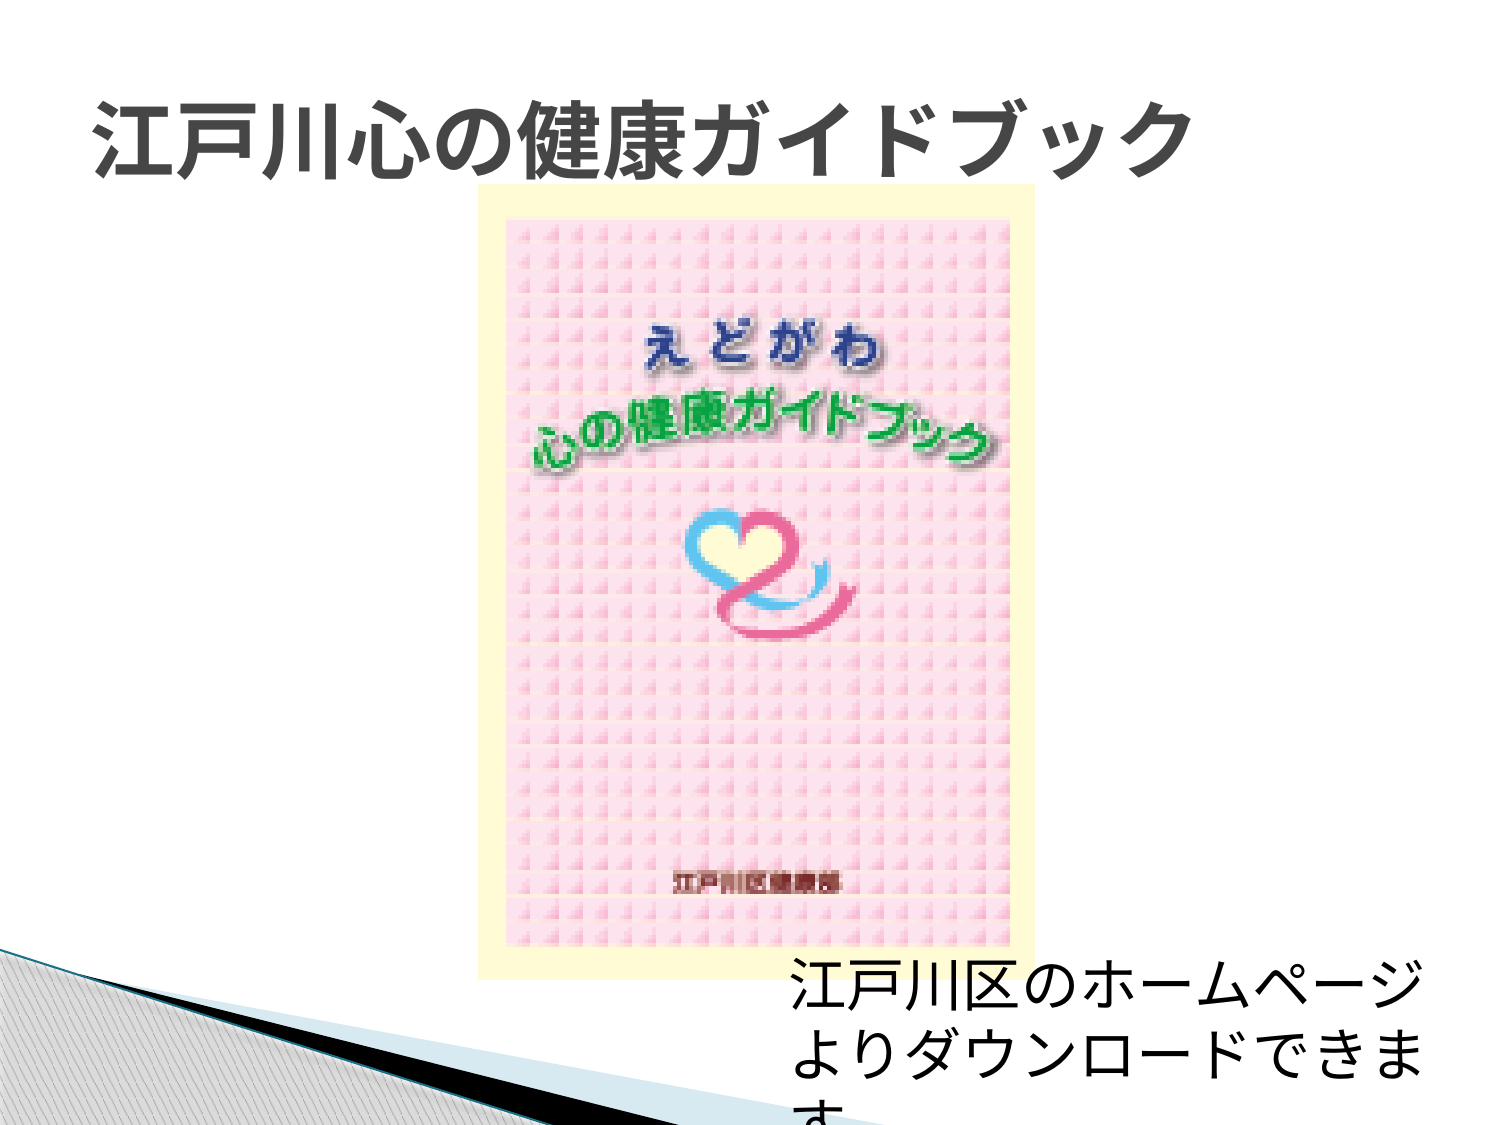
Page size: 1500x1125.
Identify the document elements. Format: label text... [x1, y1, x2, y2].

text_box 江戸川区のホームページ よりダウンロードできます [773, 940, 1465, 1125]
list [478, 184, 1035, 980]
title 江戸川心の健康ガイドブック [75, 45, 1425, 233]
